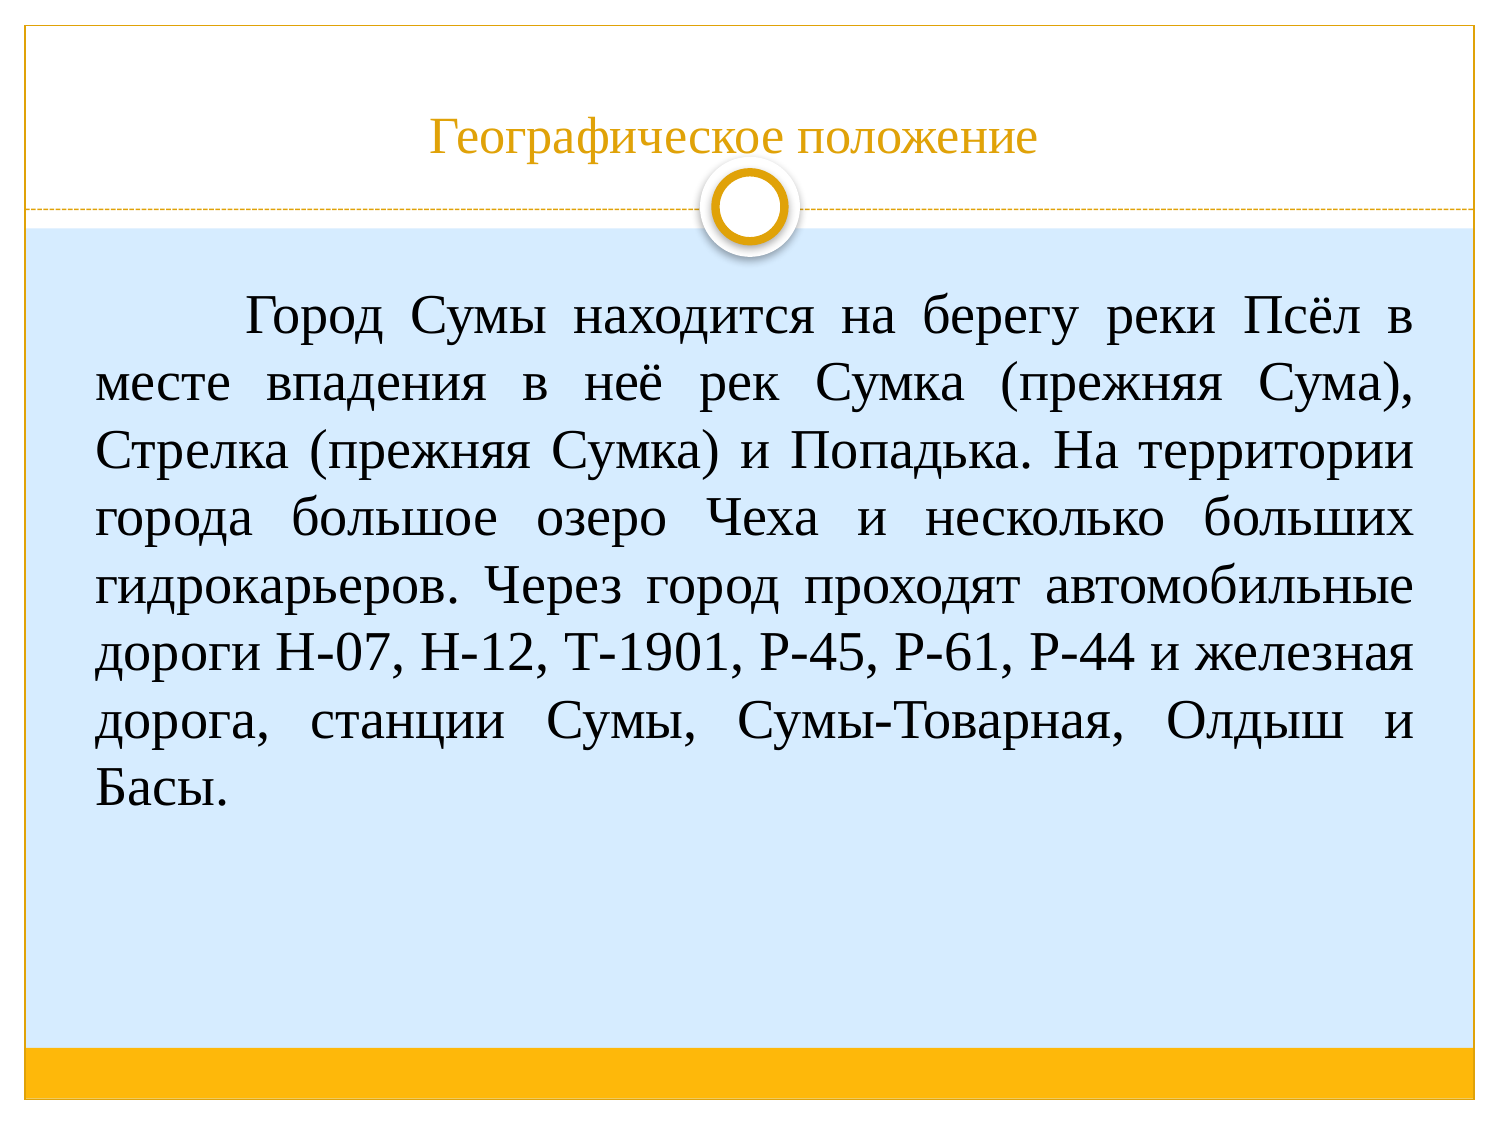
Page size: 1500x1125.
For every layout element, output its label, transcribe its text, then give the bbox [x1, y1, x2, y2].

list Город Сумы находится на берегу реки Псёл в месте впадения в неё рек Сумка (прежняя Сума), Стрелка (прежняя Сумка) и Попадька. На территории города большое озеро Чеха и несколько больших гидрокарьеров. Через город проходят автомобильные дороги Н-07, Н-12, Т-1901, Р-45, Р-61, Р-44 и железная дорога, станции Сумы, Сумы-Товарная, Олдыш и Басы. [35, 269, 1431, 1020]
title Географическое положение [35, 46, 1436, 172]
